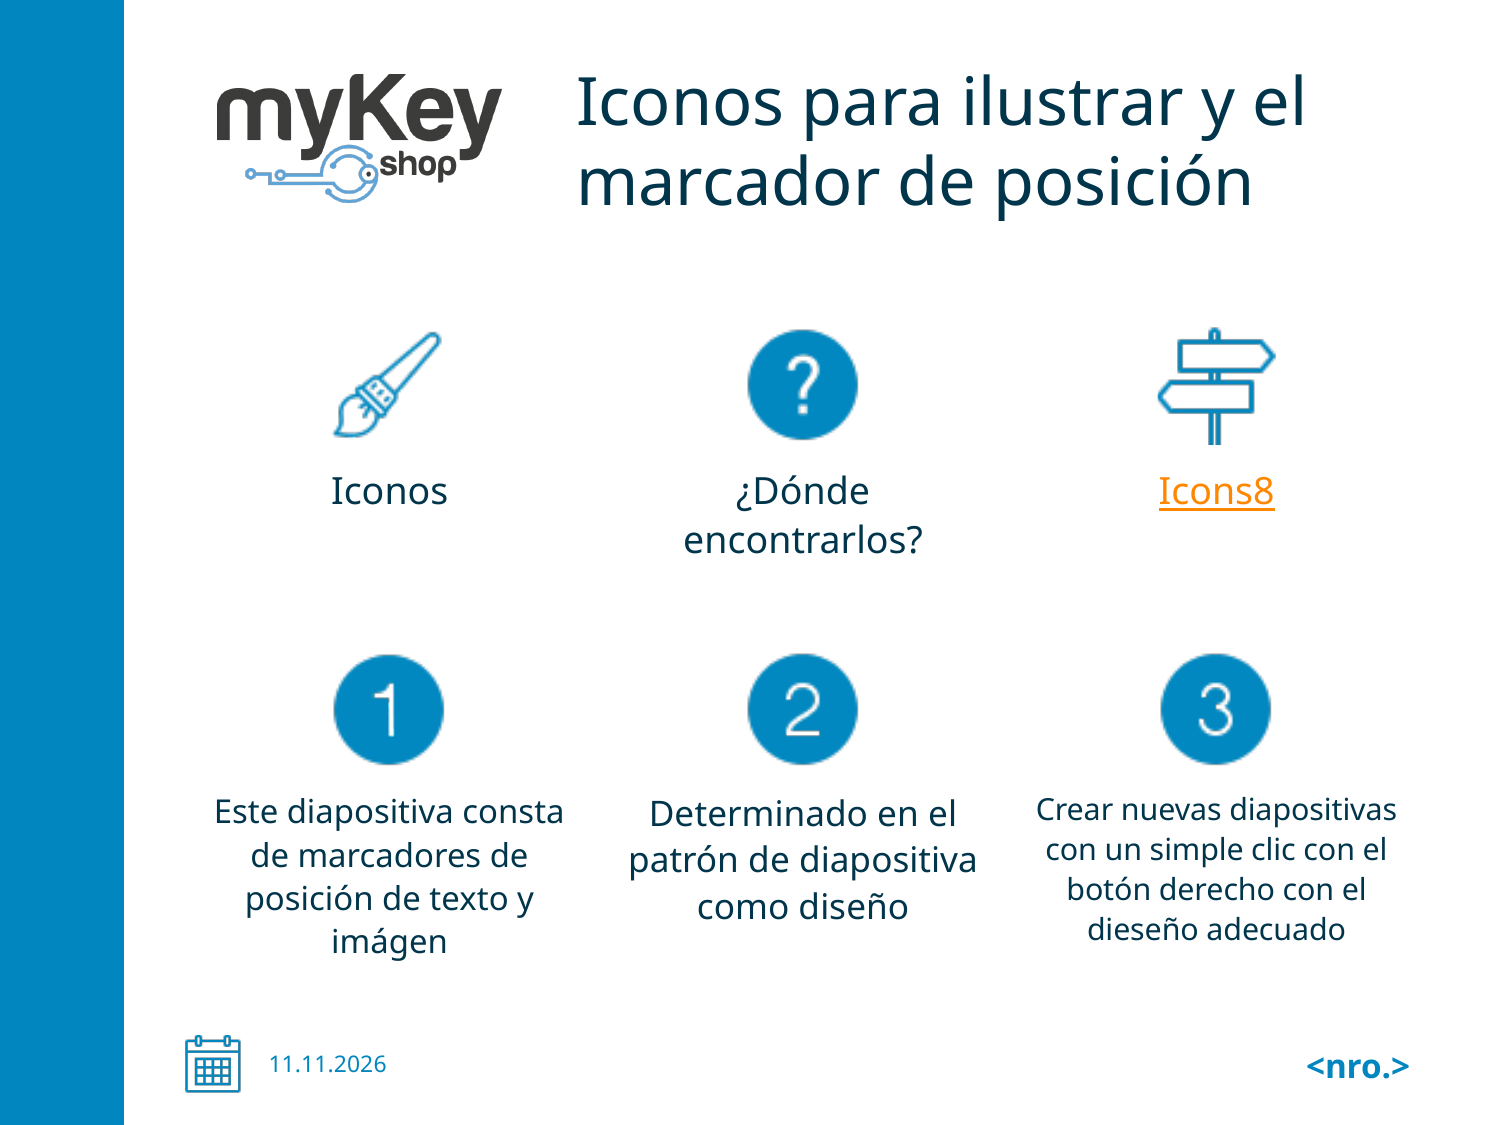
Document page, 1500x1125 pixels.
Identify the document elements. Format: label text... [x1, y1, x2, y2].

picture [1161, 385, 1249, 409]
list Determinado en el patrón de diapositiva como diseño [620, 786, 987, 965]
picture [188, 1053, 238, 1090]
picture [183, 1035, 243, 1095]
list Este diapositiva consta de marcadores de posición de texto y imágen [206, 786, 573, 965]
picture [188, 1043, 238, 1050]
slide_number 4 [1257, 1035, 1425, 1095]
picture [743, 650, 863, 770]
picture [1157, 650, 1276, 770]
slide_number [253, 1035, 455, 1095]
list Icons8 [1033, 462, 1400, 640]
picture [202, 1035, 224, 1039]
picture [1182, 344, 1270, 368]
picture [217, 74, 502, 203]
title Iconos para ilustrar y el marcador de posición [561, 45, 1425, 233]
list Iconos [206, 462, 573, 640]
picture [330, 326, 449, 445]
picture [743, 325, 863, 445]
picture [330, 650, 449, 770]
picture [1157, 325, 1276, 445]
list Crear nuevas diapositivas con un simple clic con el botón derecho con el dieseño adecuado [1033, 786, 1400, 988]
list ¿Dónde encontrarlos? [620, 462, 987, 640]
